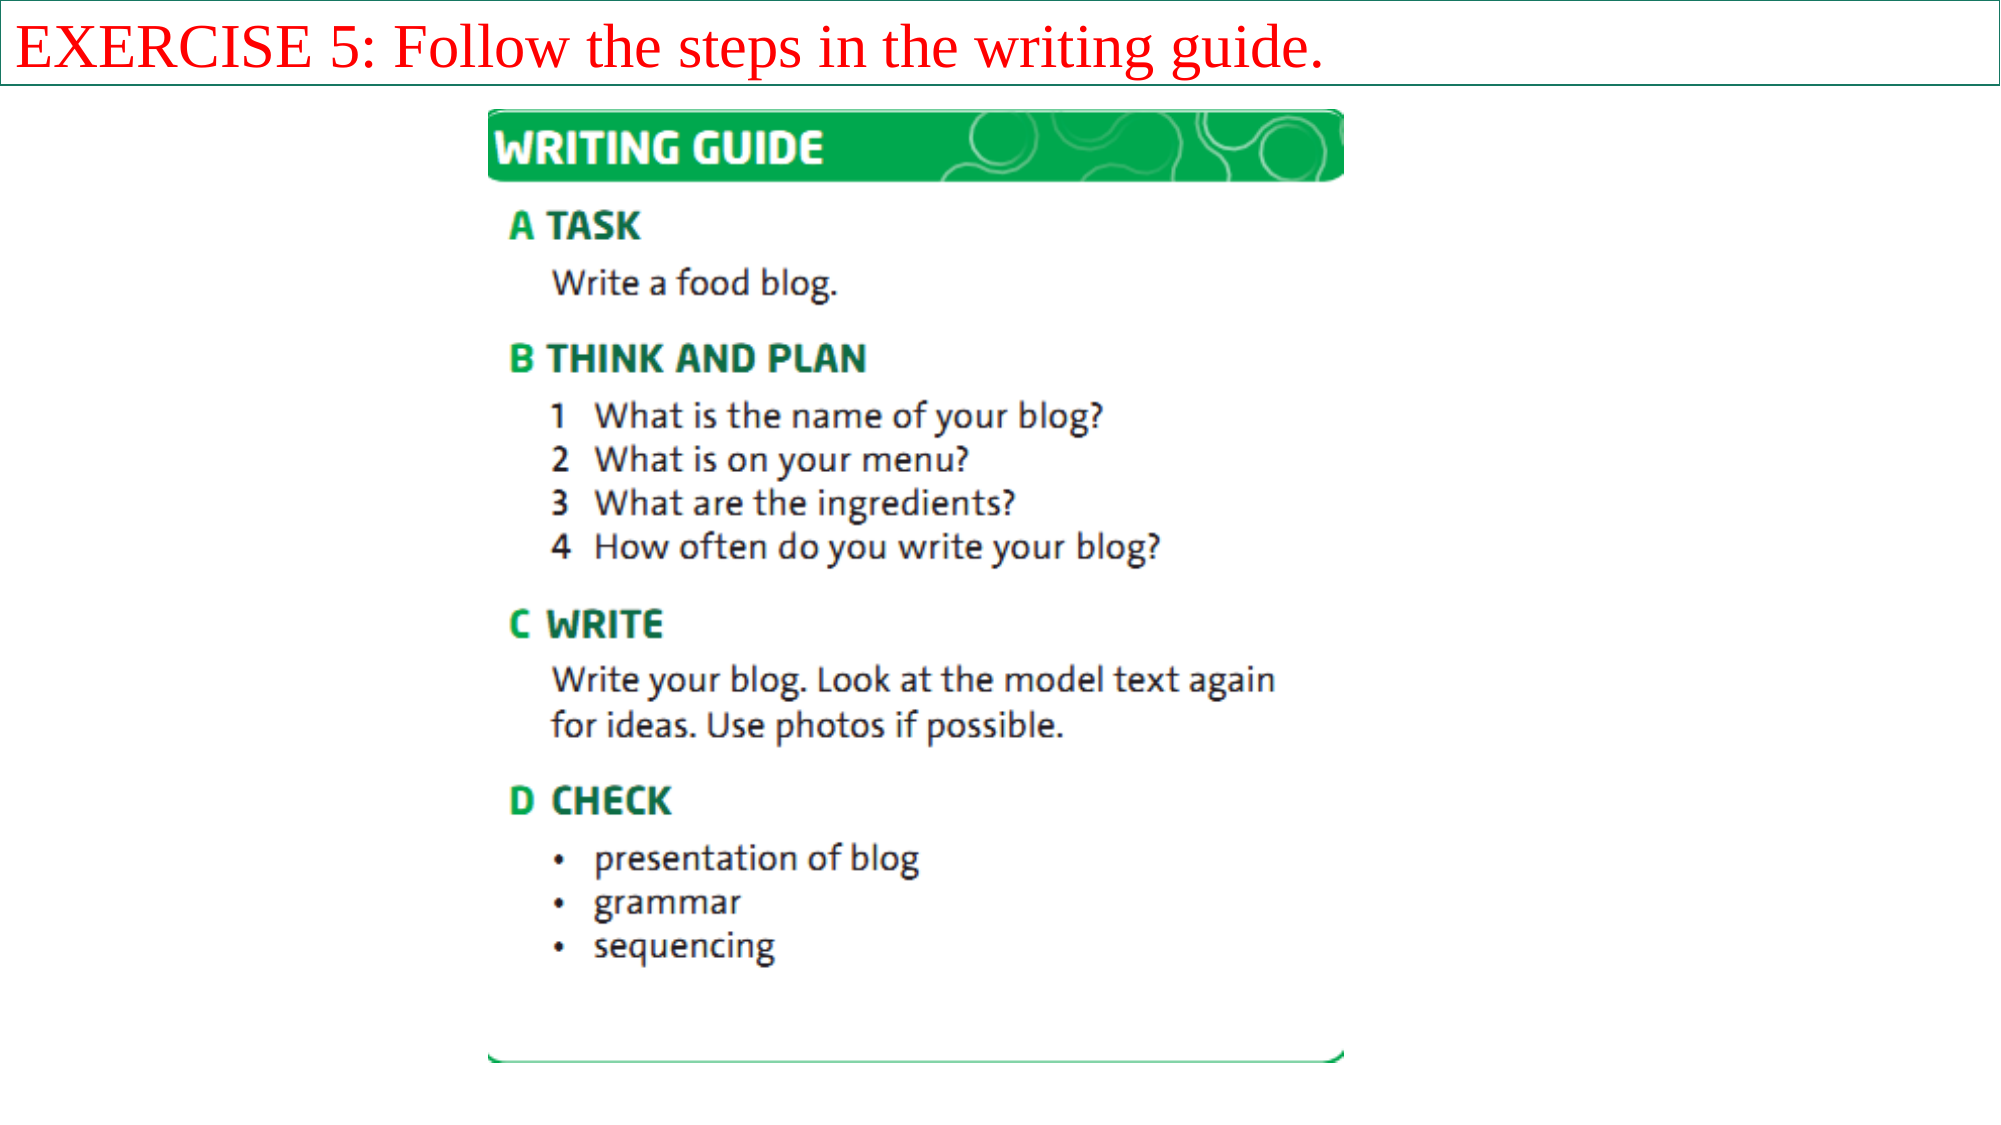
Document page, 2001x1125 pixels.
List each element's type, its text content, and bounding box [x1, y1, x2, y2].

text_box EXERCISE 5: Follow the steps in the writing guide. [0, 0, 2000, 86]
picture [488, 109, 1344, 1064]
